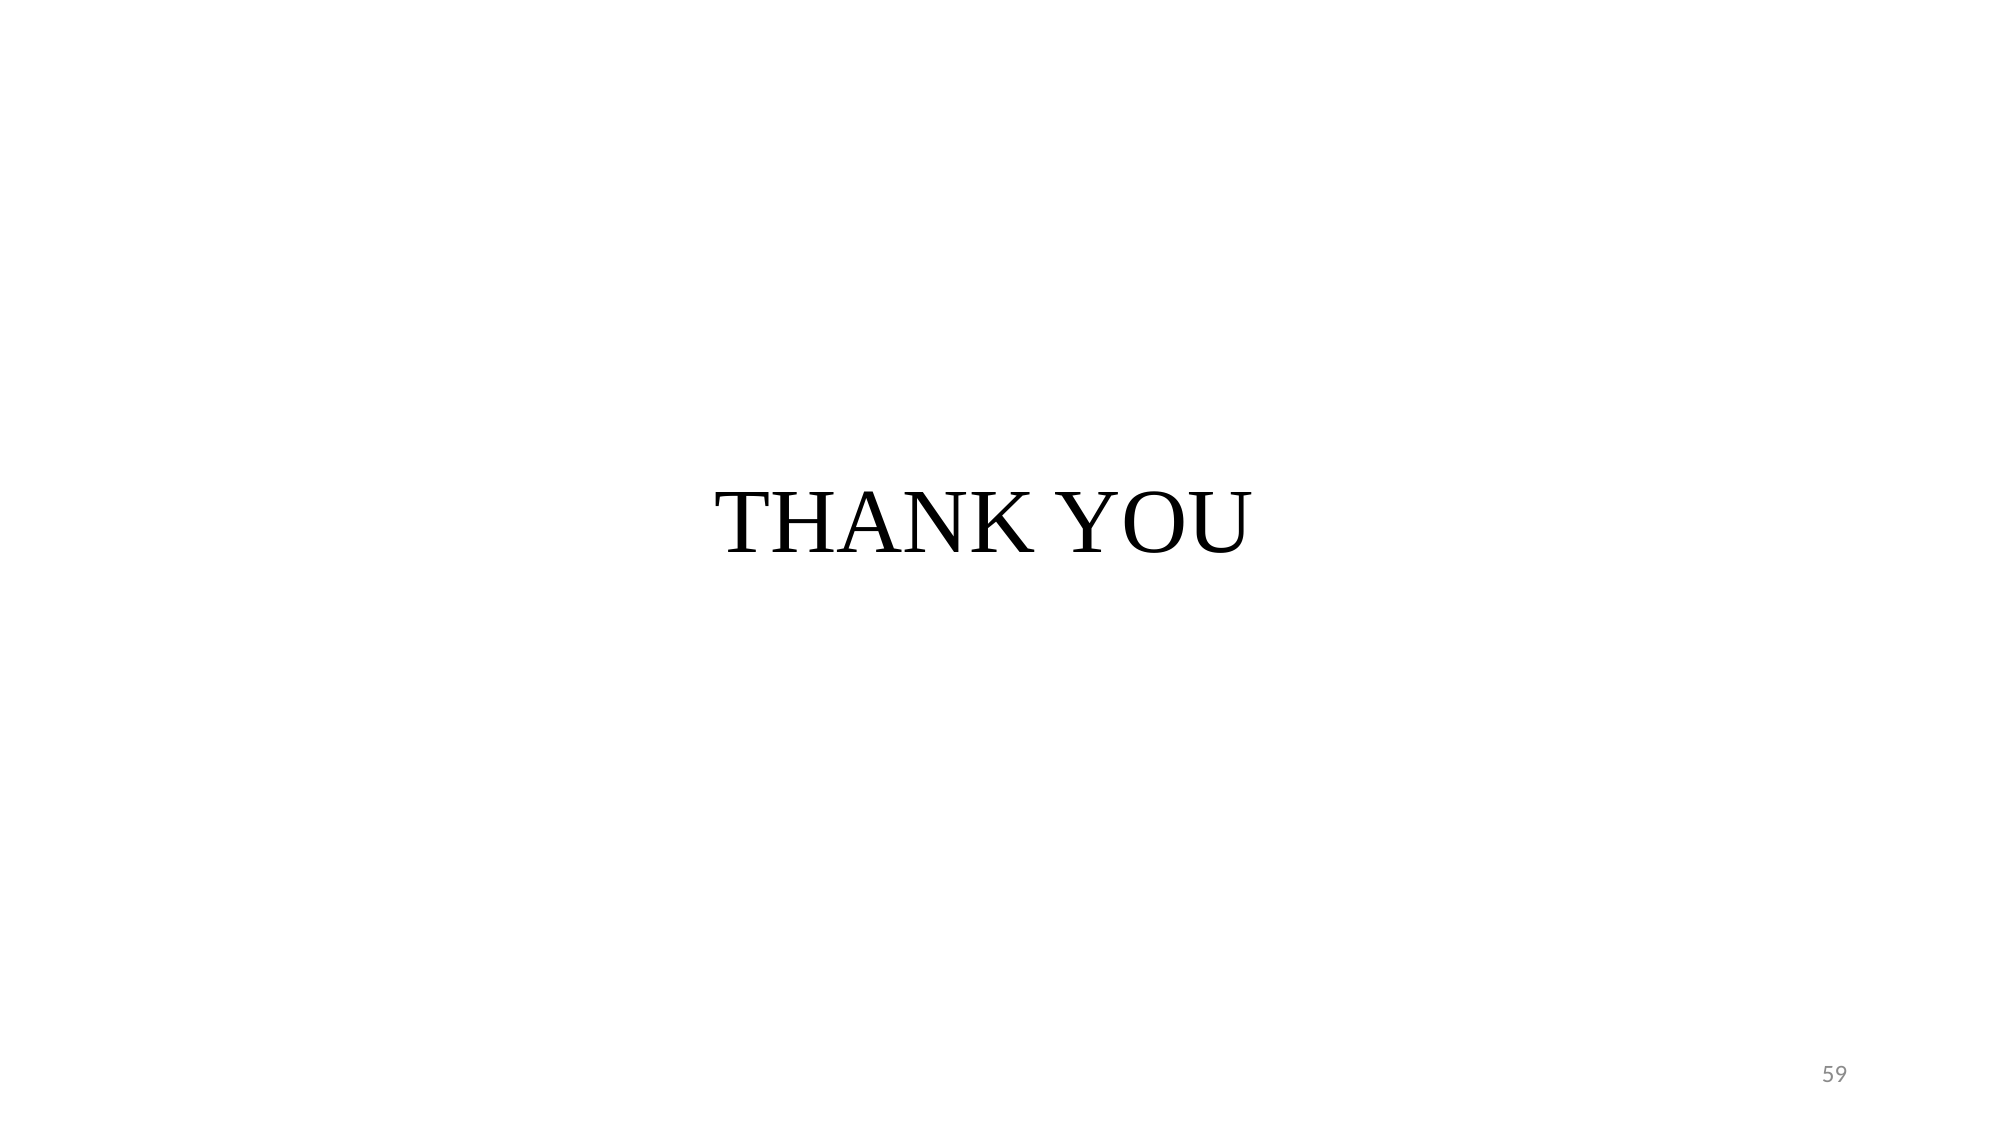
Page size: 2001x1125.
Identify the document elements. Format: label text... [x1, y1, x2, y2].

slide_number 59 [1412, 1042, 1863, 1103]
text_box THANK YOU [107, 407, 1885, 640]
